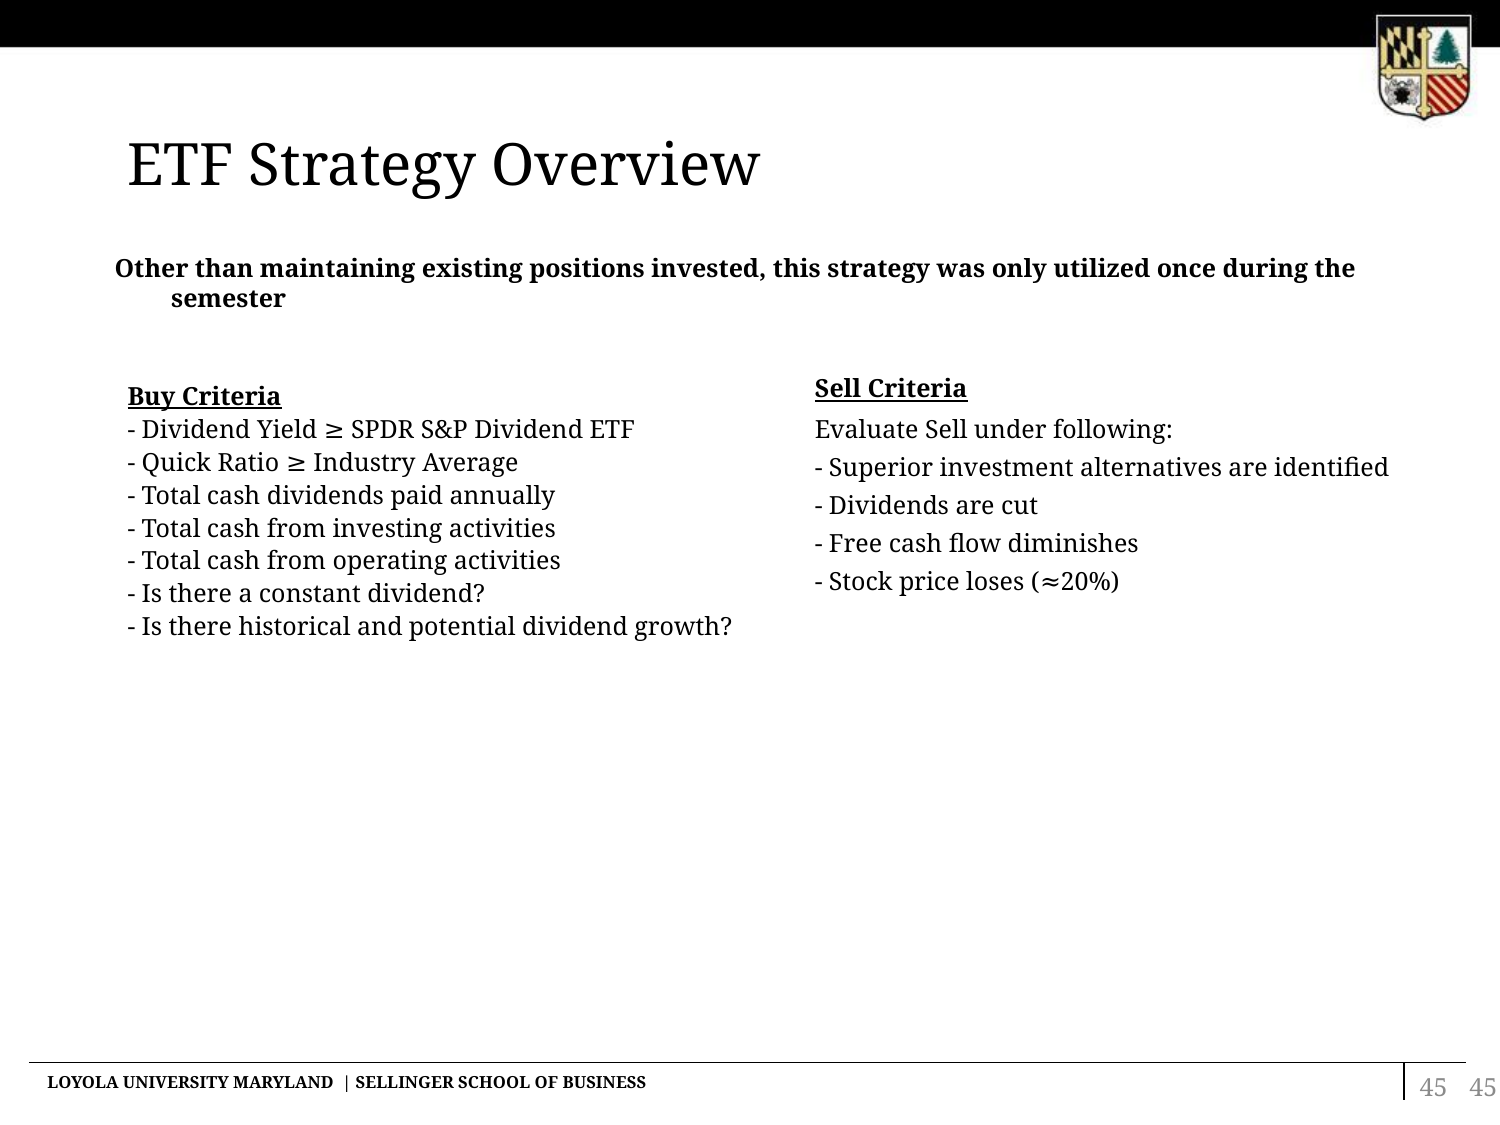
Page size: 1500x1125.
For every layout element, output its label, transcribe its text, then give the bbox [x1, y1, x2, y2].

slide_number 45 [1412, 1050, 1500, 1125]
text_box Other than maintaining existing positions invested, this strategy was only utilized once during the semester [99, 245, 1438, 313]
title ETF Strategy Overview [112, 112, 1338, 234]
text_box Sell Criteria Evaluate Sell under following: - Superior investment alternatives are identified - Dividends are cut - Free cash flow diminishes - Stock price loses (≈20%) [800, 362, 1450, 1075]
list Buy Criteria - Dividend Yield ≥ SPDR S&P Dividend ETF - Quick Ratio ≥ Industry Average - Total cash dividends paid annually - Total cash from investing activities - Total cash from operating activities - Is there a constant dividend? - Is there historical and potential dividend growth? [112, 362, 763, 1075]
picture [0, 0, 1500, 1125]
